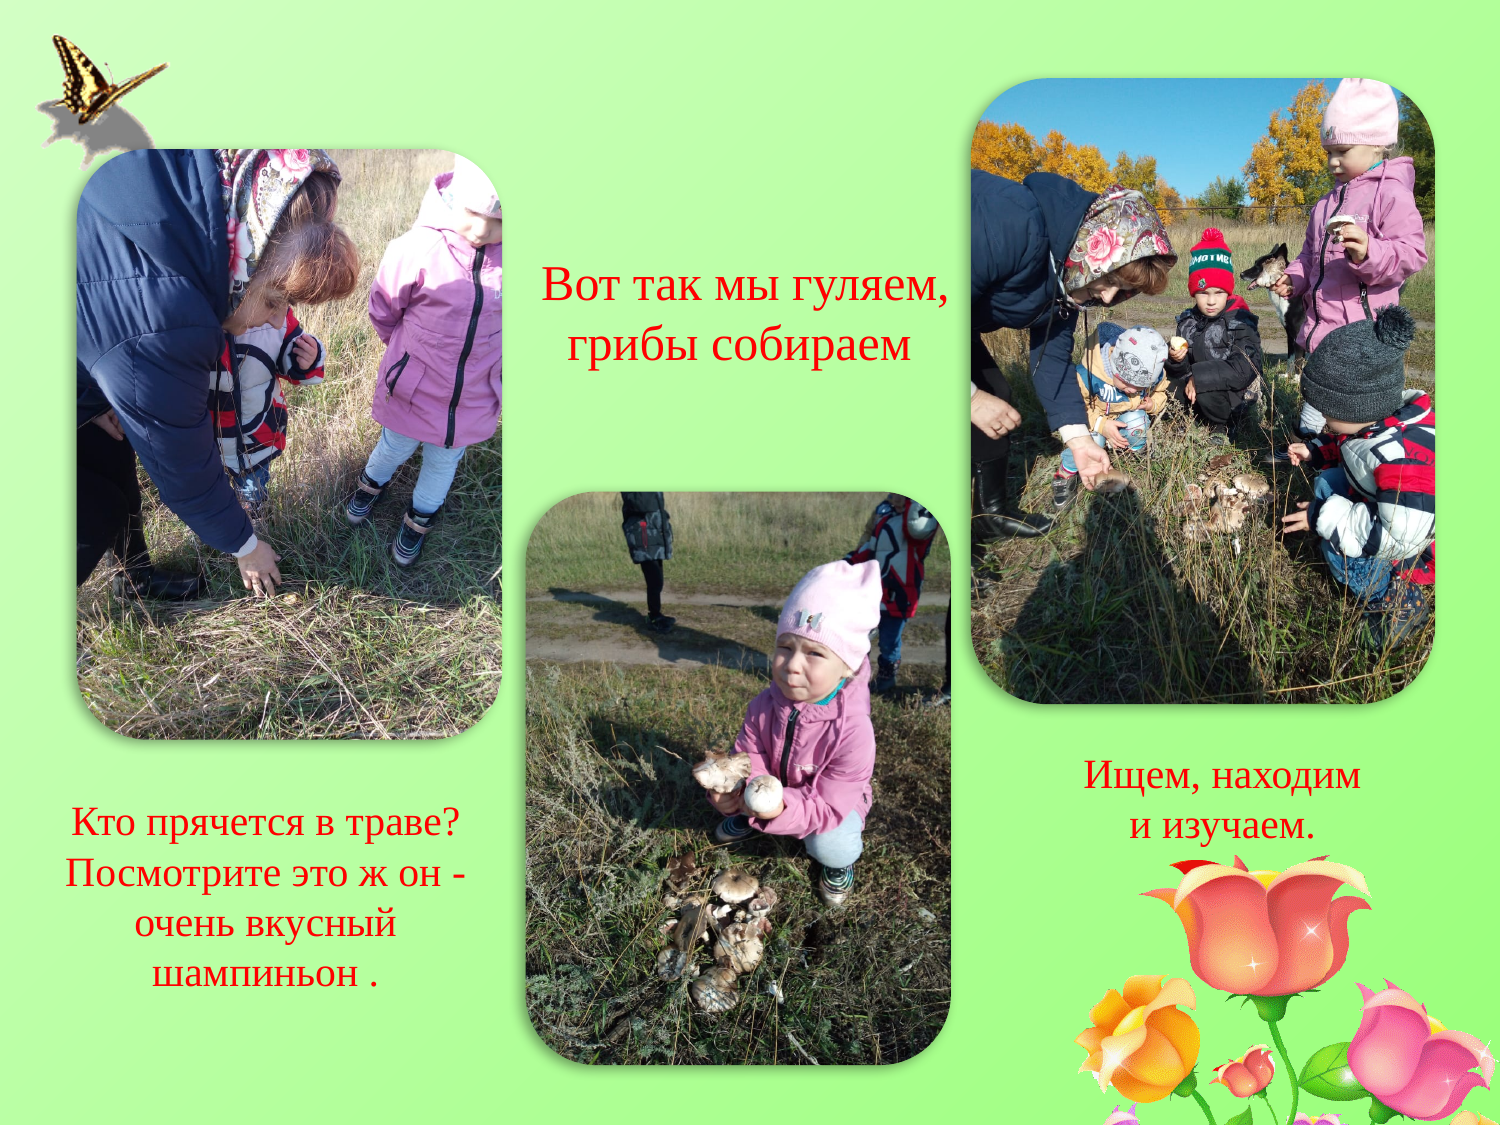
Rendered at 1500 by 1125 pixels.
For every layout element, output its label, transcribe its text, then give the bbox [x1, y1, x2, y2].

text_box Ищем, находим и изучаем. [1057, 739, 1388, 855]
text_box Кто прячется в траве? Посмотрите это ж он - очень вкусный шампиньон . [41, 786, 491, 1002]
picture [525, 491, 952, 1066]
picture [1074, 855, 1500, 1125]
picture [970, 77, 1436, 705]
text_box Вот так мы гуляем, грибы собираем [507, 243, 965, 379]
picture [35, 23, 503, 740]
